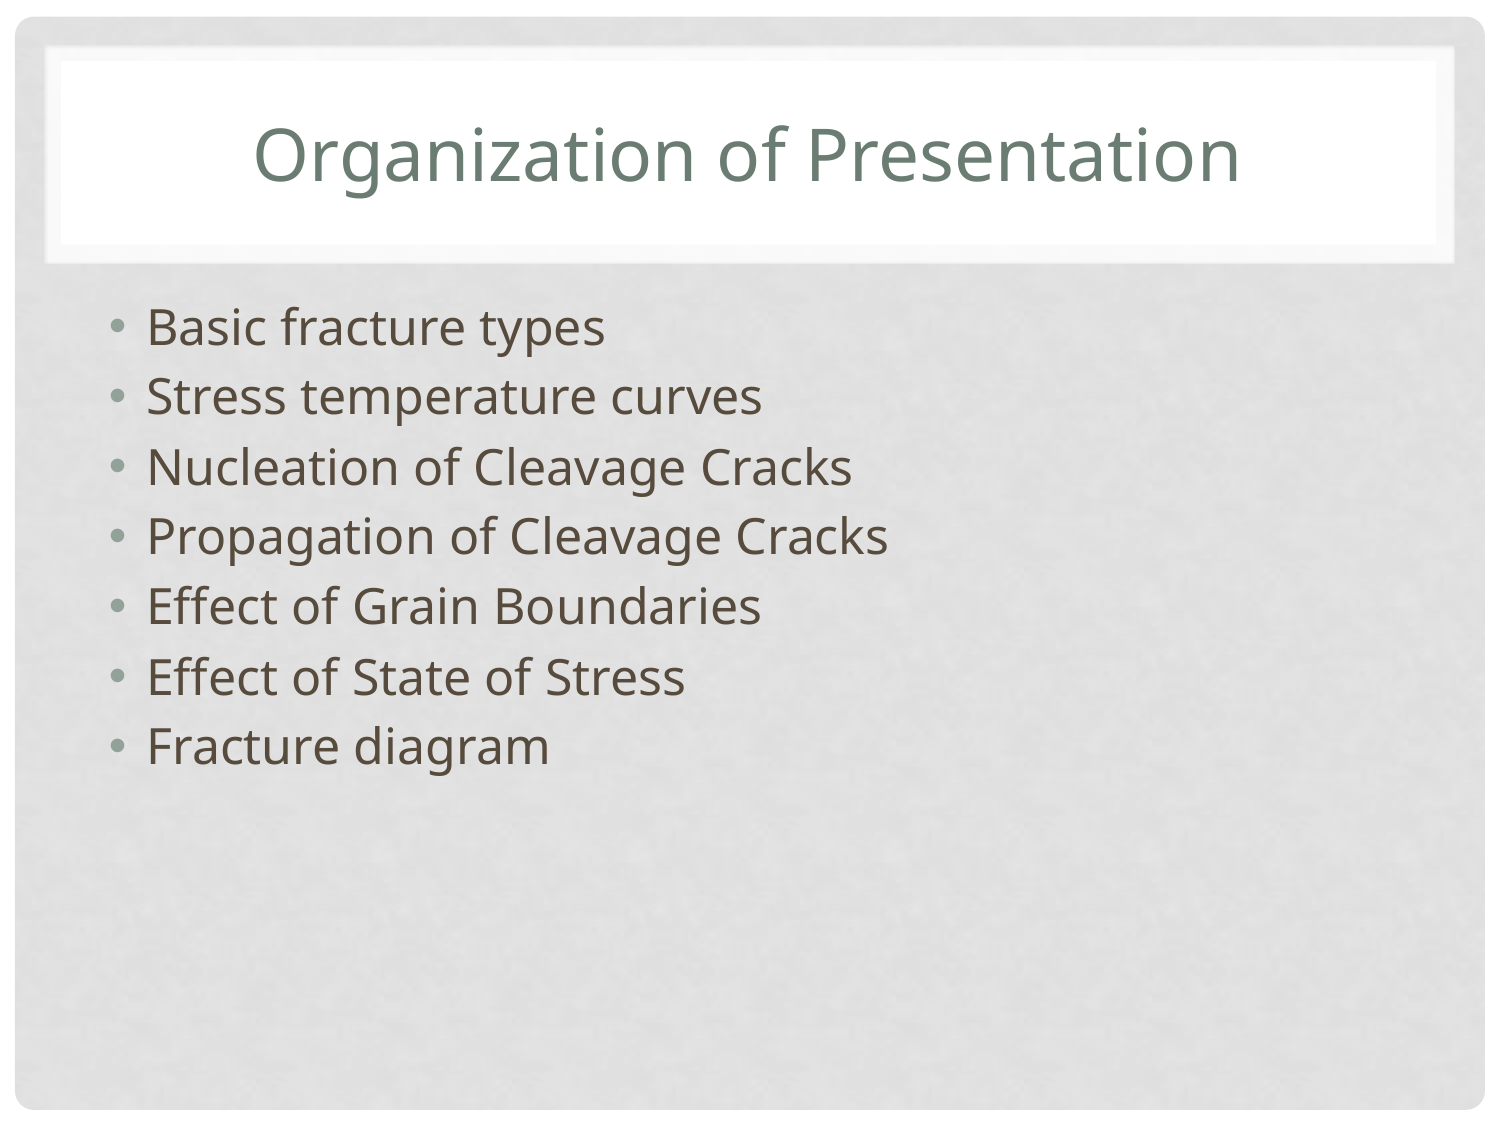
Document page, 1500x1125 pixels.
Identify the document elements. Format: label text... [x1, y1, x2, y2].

title Organization of Presentation [69, 66, 1425, 238]
list Basic fracture types Stress temperature curves Nucleation of Cleavage Cracks Propagation of Cleavage Cracks Effect of Grain Boundaries Effect of State of Stress Fracture diagram [75, 287, 1425, 1005]
